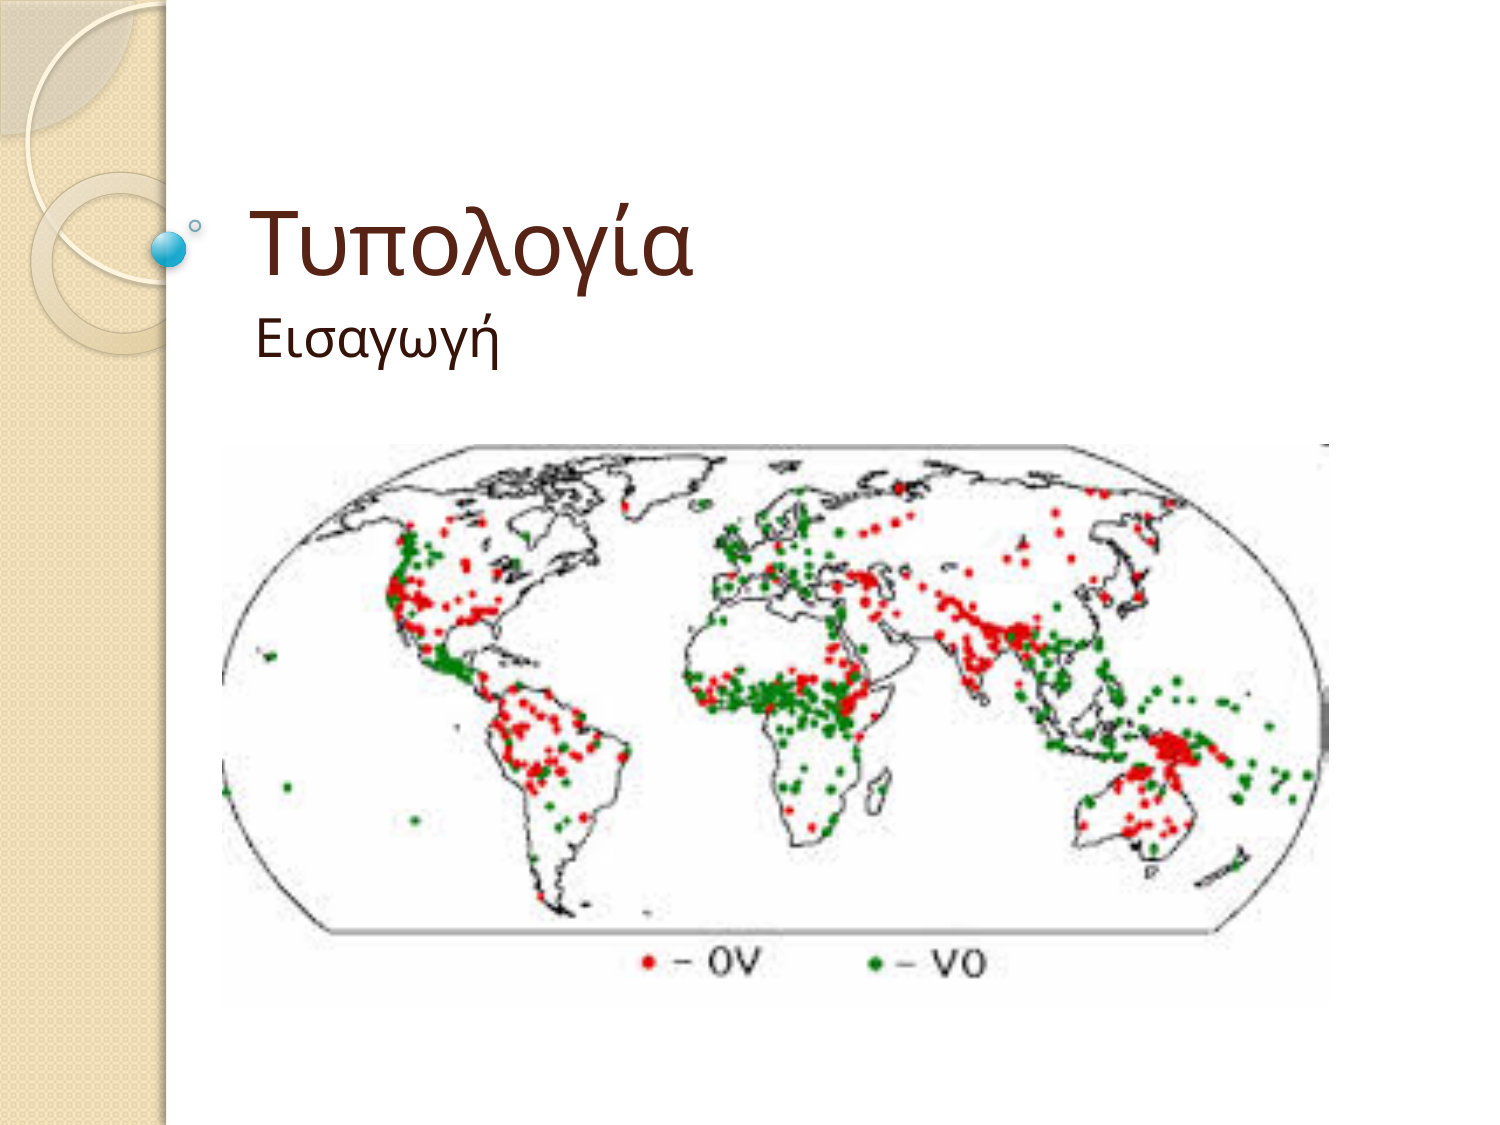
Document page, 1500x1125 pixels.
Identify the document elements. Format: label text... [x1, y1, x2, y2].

picture [222, 444, 1330, 1007]
title Τυπολογία [234, 59, 1450, 301]
subtitle Εισαγωγή [234, 303, 1450, 591]
